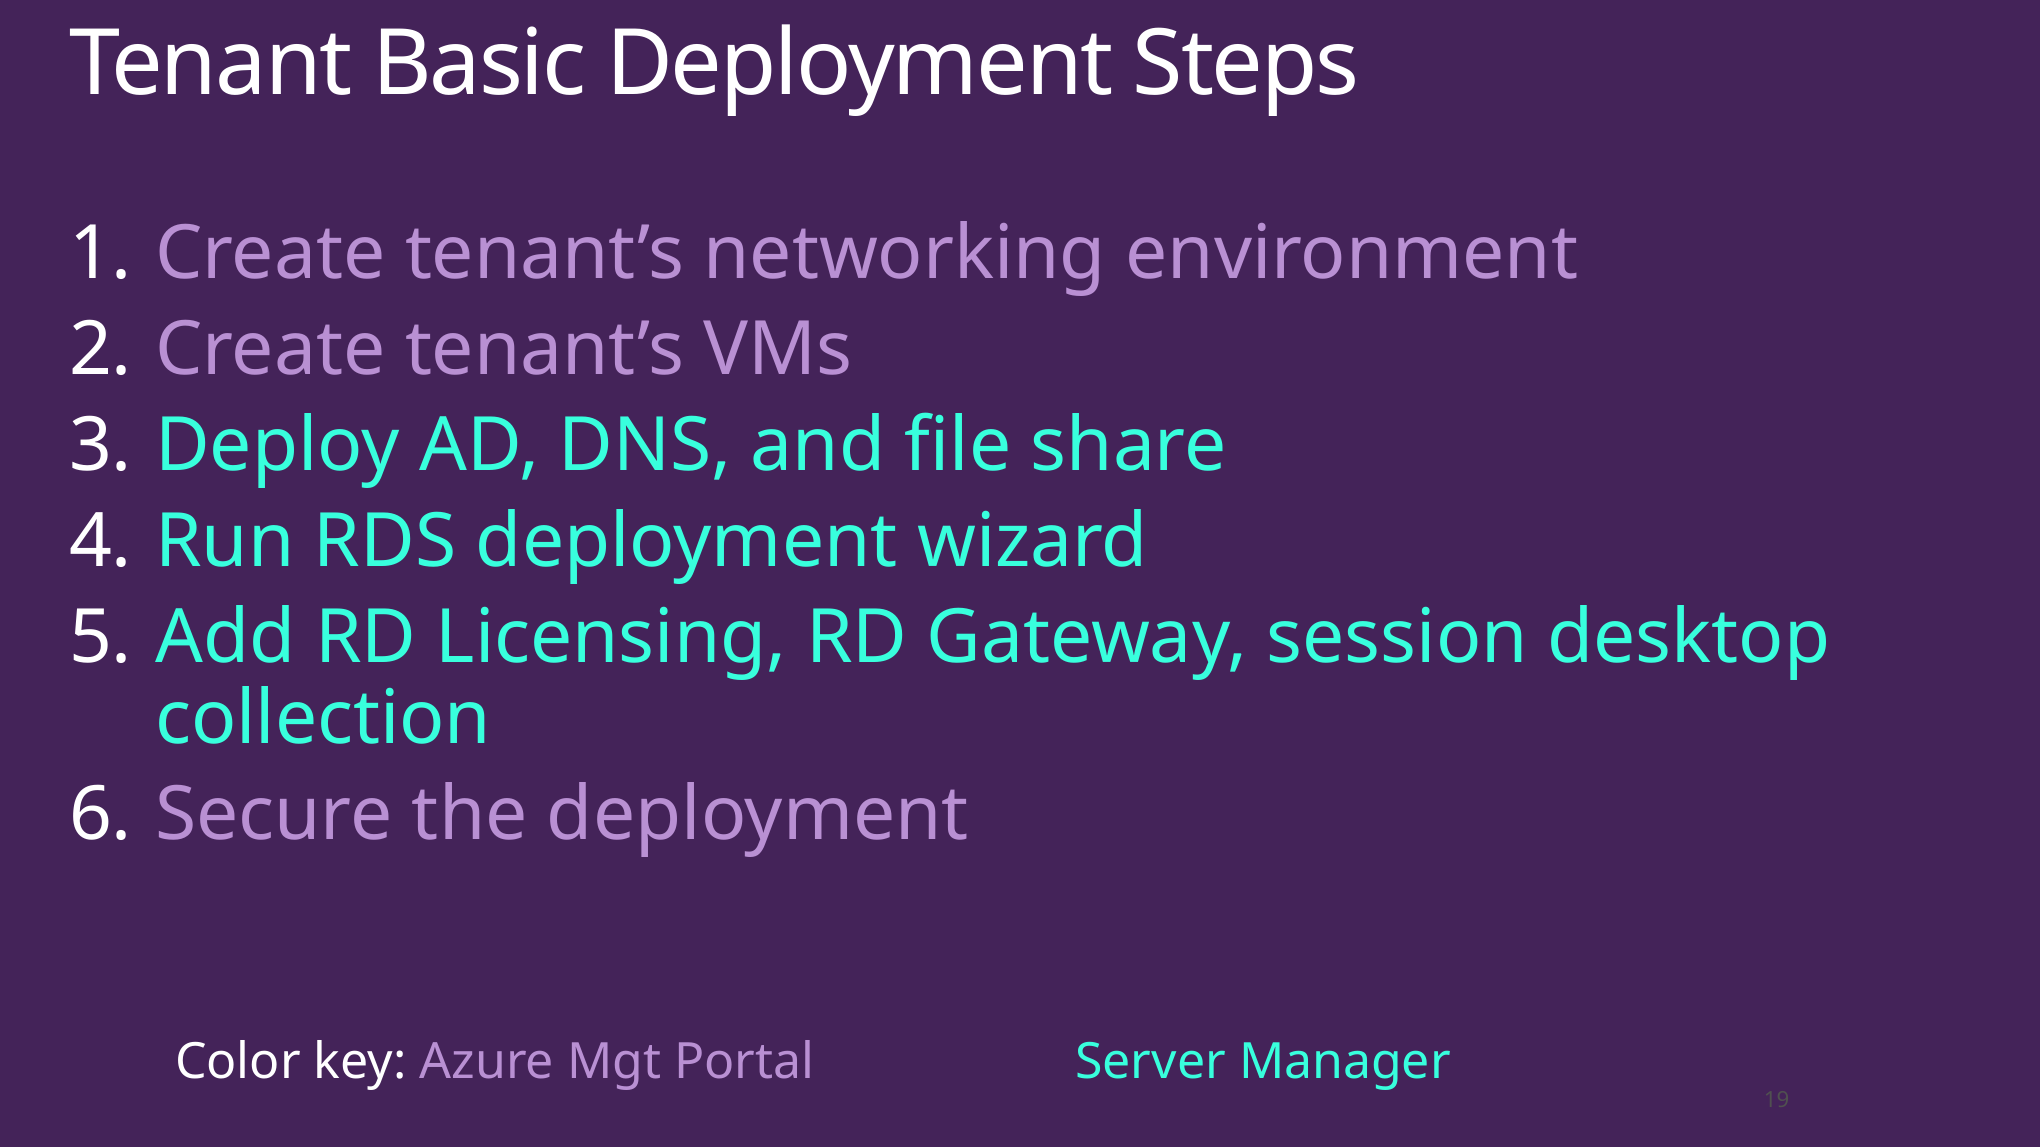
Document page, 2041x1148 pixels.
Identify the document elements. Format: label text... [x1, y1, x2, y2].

title Tenant Basic Deployment Steps [45, 0, 1805, 222]
list Create tenant’s networking environment Create tenant’s VMs Deploy AD, DNS, and file share Run RDS deployment wizard Add RD Licensing, RD Gateway, session desktop collection Secure the deployment [45, 199, 1995, 1012]
slide_number 19 [1749, 1078, 2040, 1125]
text_box Color key: Azure Mgt Portal Server Manager [145, 1011, 1749, 1113]
